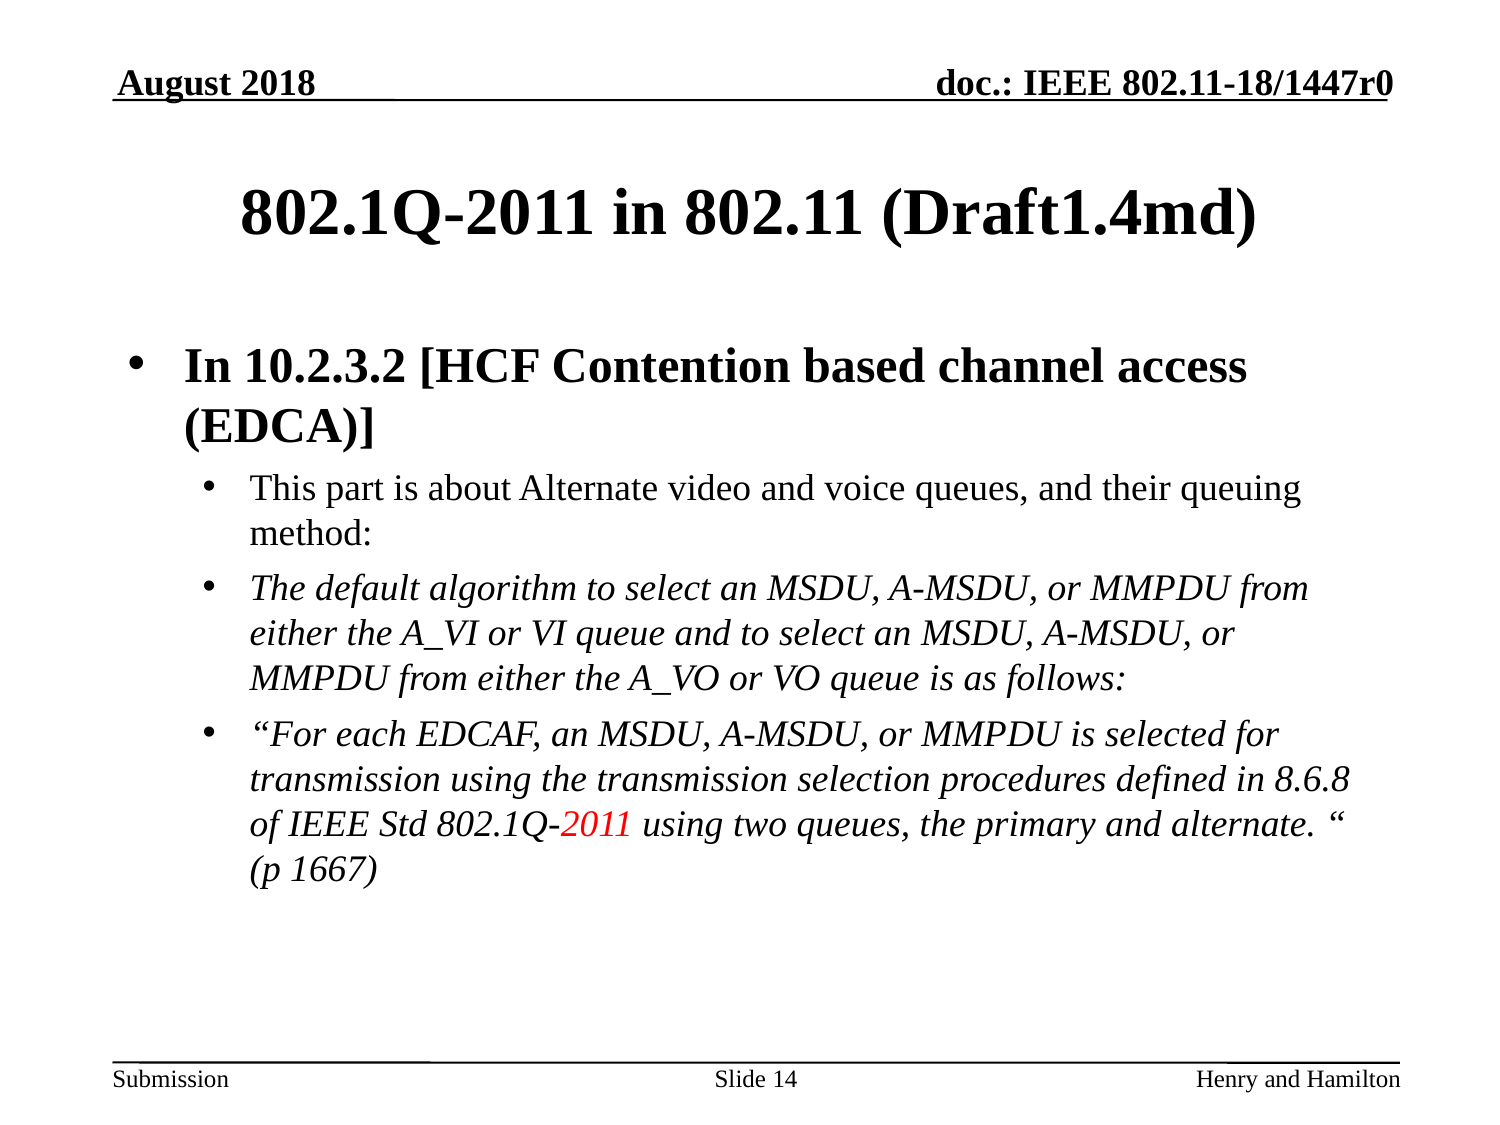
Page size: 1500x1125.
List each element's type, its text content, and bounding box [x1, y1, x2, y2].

slide_number Slide 14 [712, 1061, 800, 1123]
title 802.1Q-2011 in 802.11 (Draft1.4md) [112, 111, 1388, 303]
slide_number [116, 58, 507, 104]
footer Henry and Hamilton [1007, 1061, 1402, 1093]
list In 10.2.3.2 [HCF Contention based channel access (EDCA)] This part is about Alternate video and voice queues, and their queuing method: The default algorithm to select an MSDU, A-MSDU, or MMPDU from either the A_VI or VI queue and to select an MSDU, A-MSDU, or MMPDU from either the A_VO or VO queue is as follows: “For each EDCAF, an MSDU, A-MSDU, or MMPDU is selected for transmission using the transmission selection procedures defined in 8.6.8 of IEEE Std 802.1Q-2011 using two queues, the primary and alternate. “ (p 1667) [112, 324, 1388, 1016]
